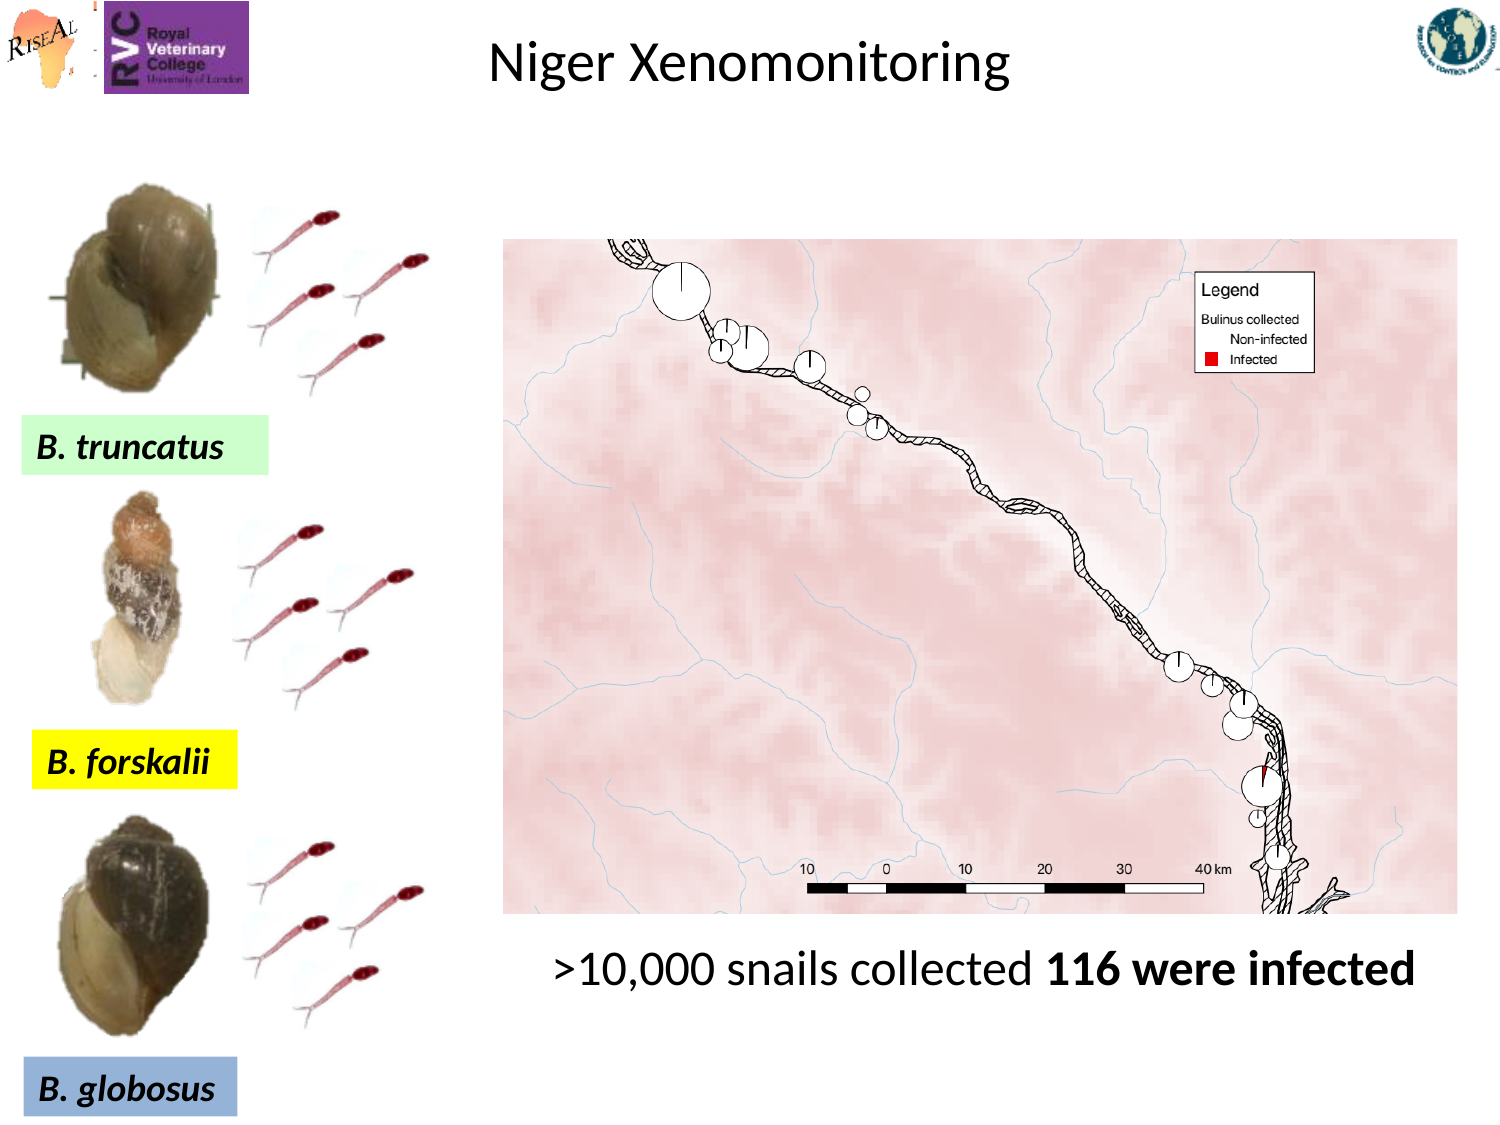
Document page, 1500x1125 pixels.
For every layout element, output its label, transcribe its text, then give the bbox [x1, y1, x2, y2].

text_box B. forskalii [32, 741, 238, 790]
picture [1414, 1, 1500, 80]
text_box B. truncatus [21, 424, 269, 464]
picture [0, 0, 97, 89]
picture [0, 154, 432, 416]
picture [0, 807, 427, 1044]
text_box B. globosus [23, 1056, 238, 1117]
picture [0, 465, 417, 733]
picture [502, 238, 1458, 914]
text_box >10,000 snails collected 116 were infected [536, 928, 1443, 1004]
text_box Niger Xenomonitoring [474, 16, 1026, 101]
picture [104, 0, 249, 95]
